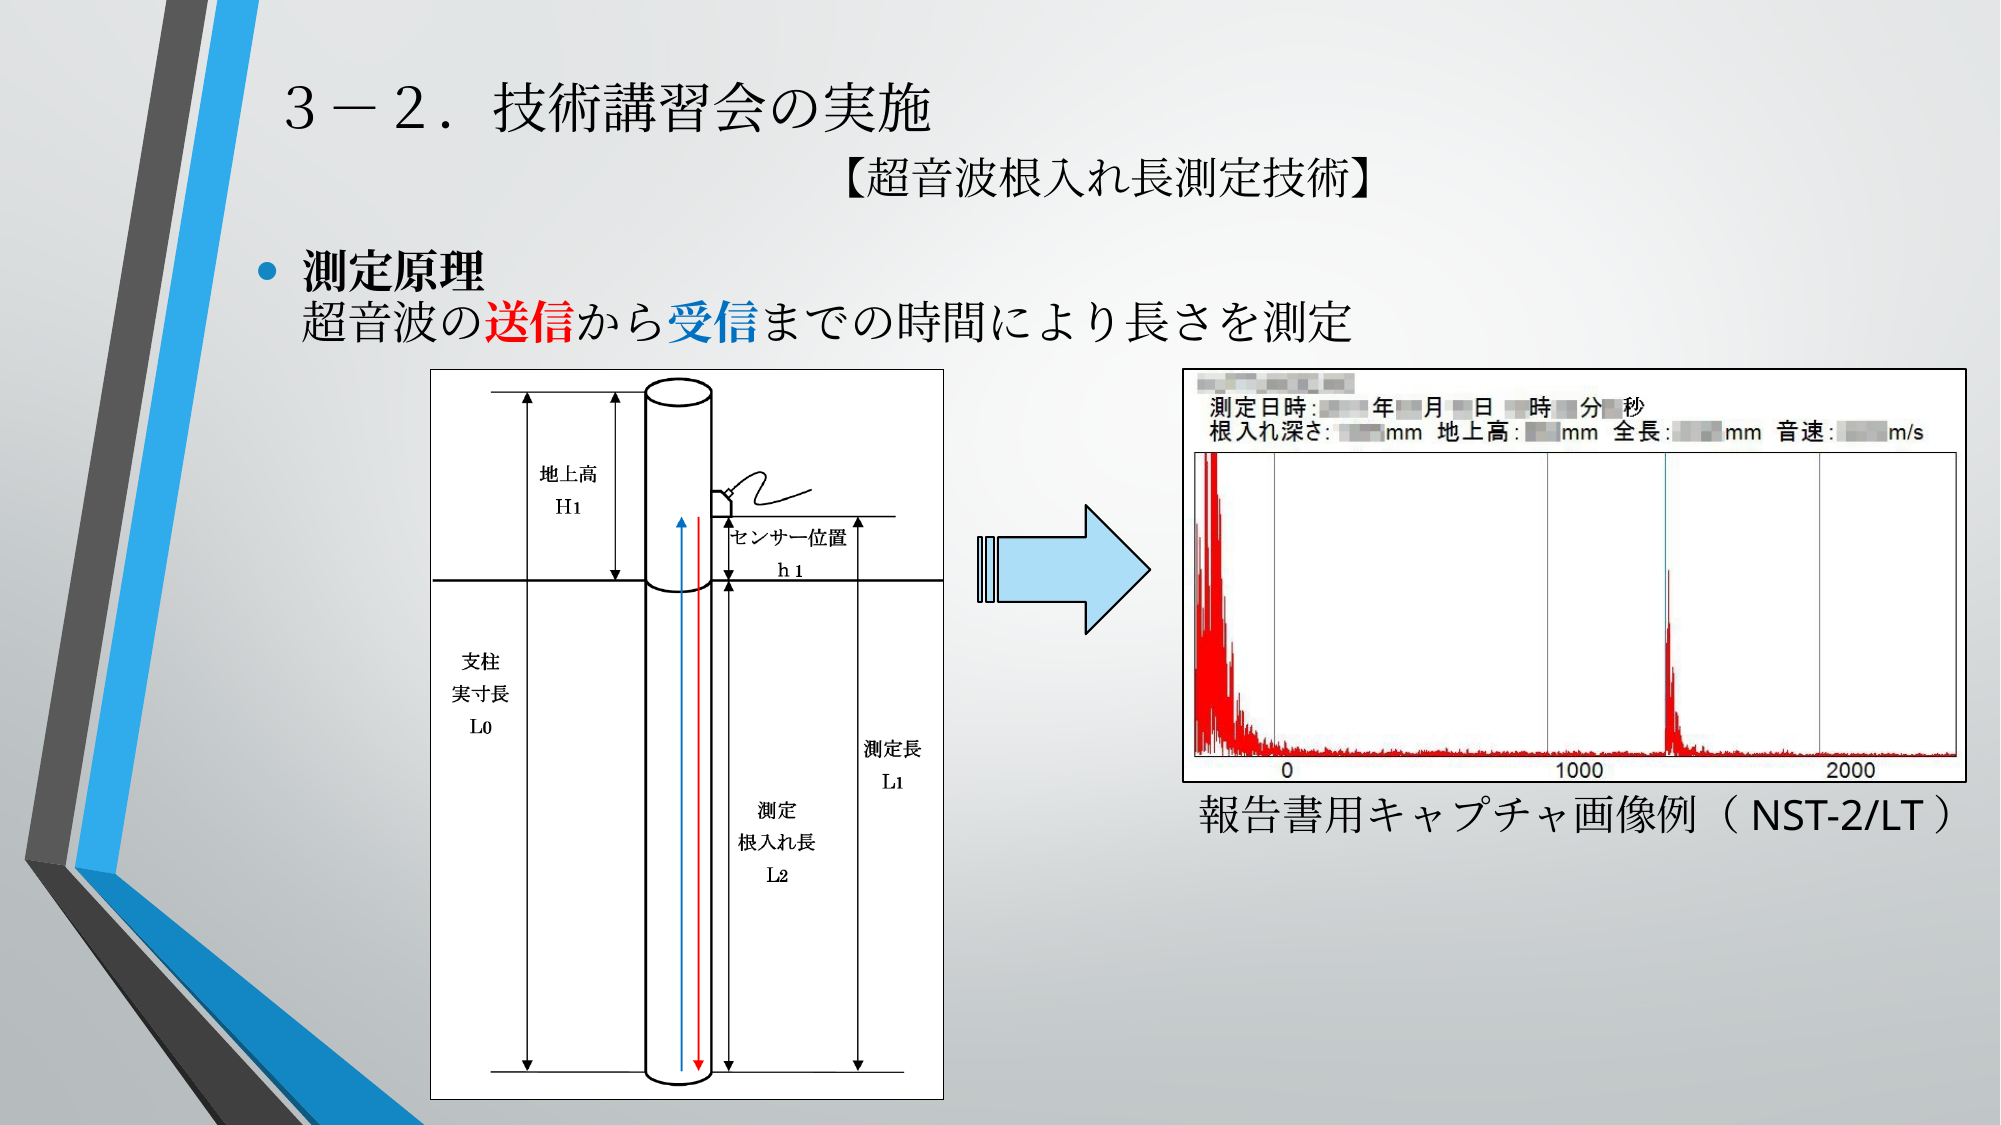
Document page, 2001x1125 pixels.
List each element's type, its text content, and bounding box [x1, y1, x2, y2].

text_box 報告書用キャプチャ画像例（NST-2/LT） [1184, 781, 2000, 883]
picture [1183, 369, 1966, 782]
text_box [976, 536, 983, 603]
list 測定原理 [240, 207, 1310, 286]
text_box [985, 536, 995, 603]
picture [430, 369, 945, 1101]
text_box [996, 503, 1152, 636]
text_box 超音波の送信から受信までの時間により長さを測定 [240, 286, 2000, 388]
title ３－２．技術講習会の実施 【超音波根入れ長測定技術】 [257, 65, 2000, 214]
